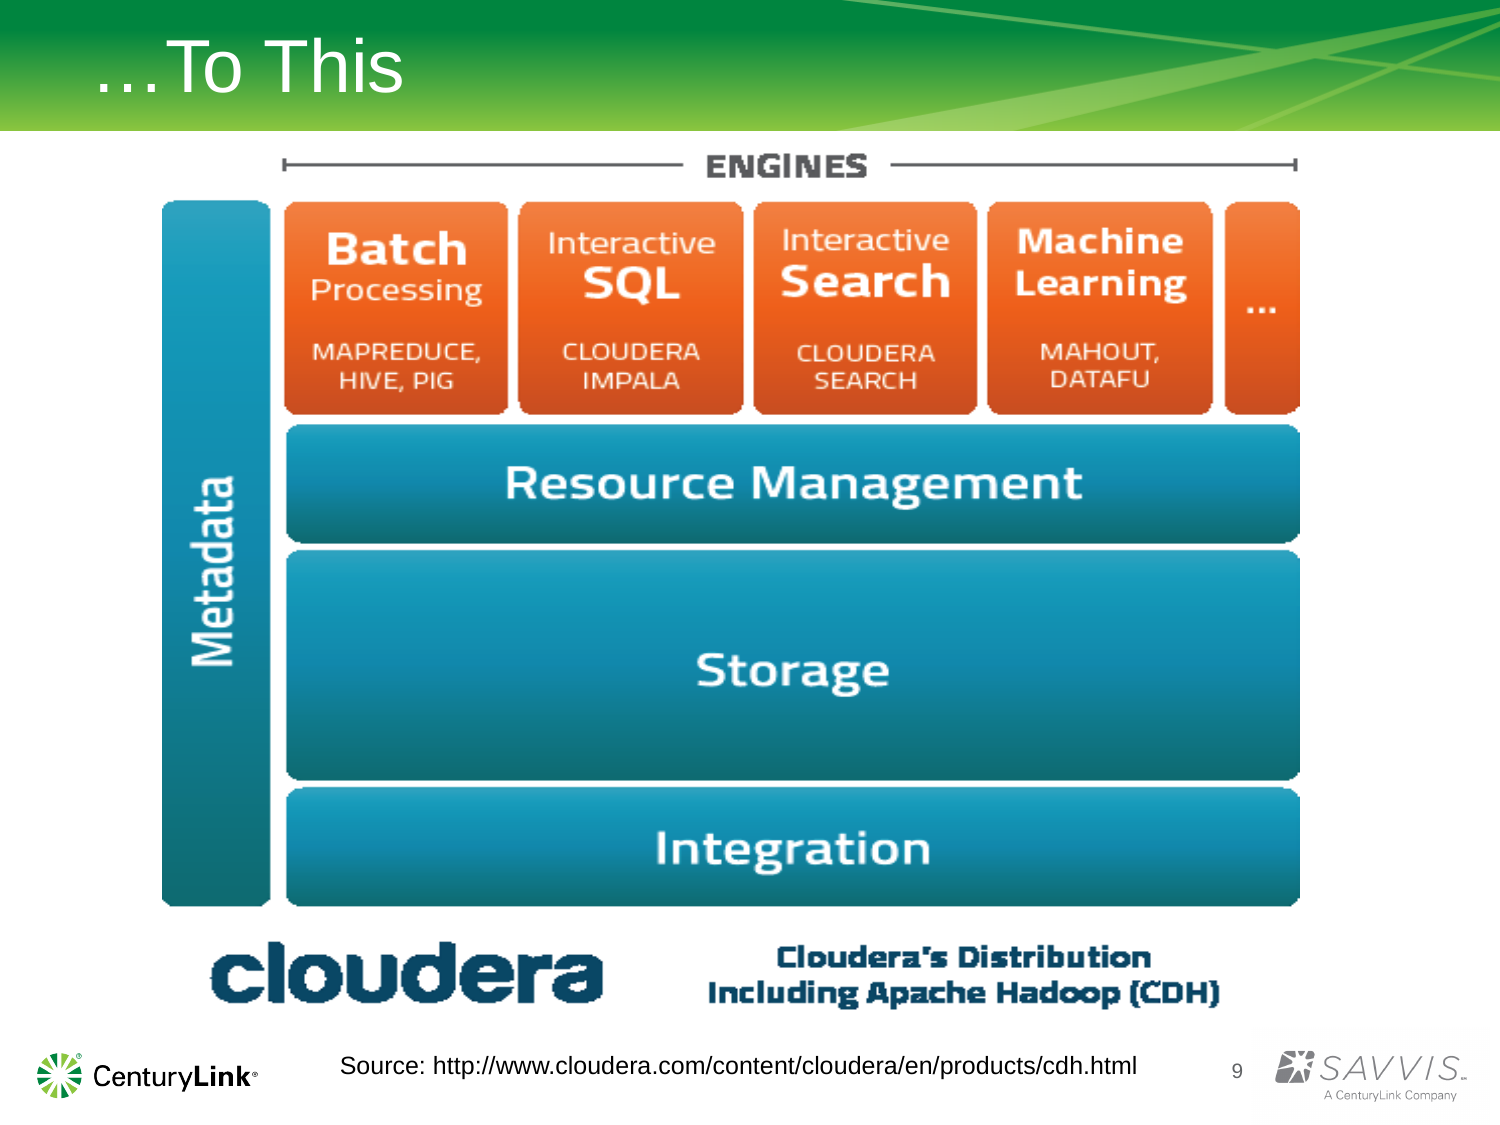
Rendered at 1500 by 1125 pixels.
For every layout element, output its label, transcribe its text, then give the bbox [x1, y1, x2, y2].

slide_number 9 [1200, 1050, 1275, 1088]
text_box Source: http://www.cloudera.com/content/cloudera/en/products/cdh.html [324, 1042, 1175, 1087]
picture [162, 149, 1301, 1013]
picture [1251, 1027, 1490, 1125]
picture [24, 1035, 263, 1116]
title …To This [75, 0, 1450, 126]
picture [0, 0, 1500, 131]
